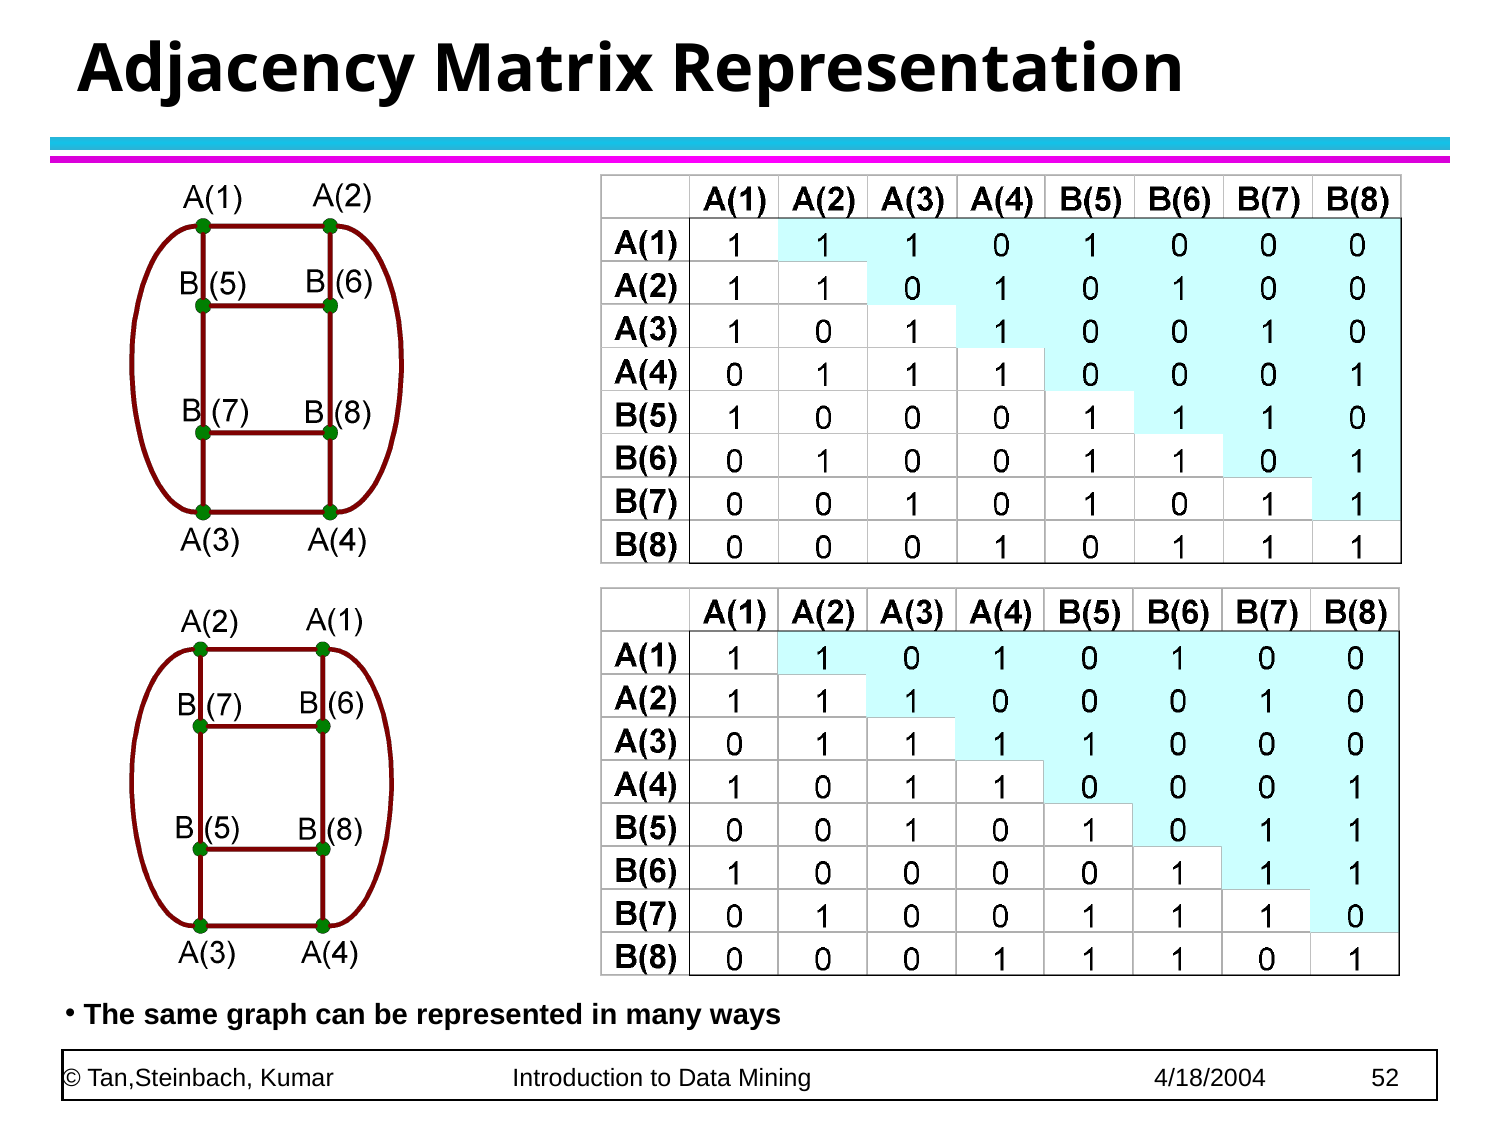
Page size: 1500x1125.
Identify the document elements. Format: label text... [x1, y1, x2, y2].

title Adjacency Matrix Representation [62, 24, 1421, 113]
picture [599, 587, 1401, 976]
picture [124, 599, 399, 976]
picture [599, 174, 1402, 565]
picture [124, 174, 408, 563]
text_box The same graph can be represented in many ways [50, 987, 1050, 1038]
